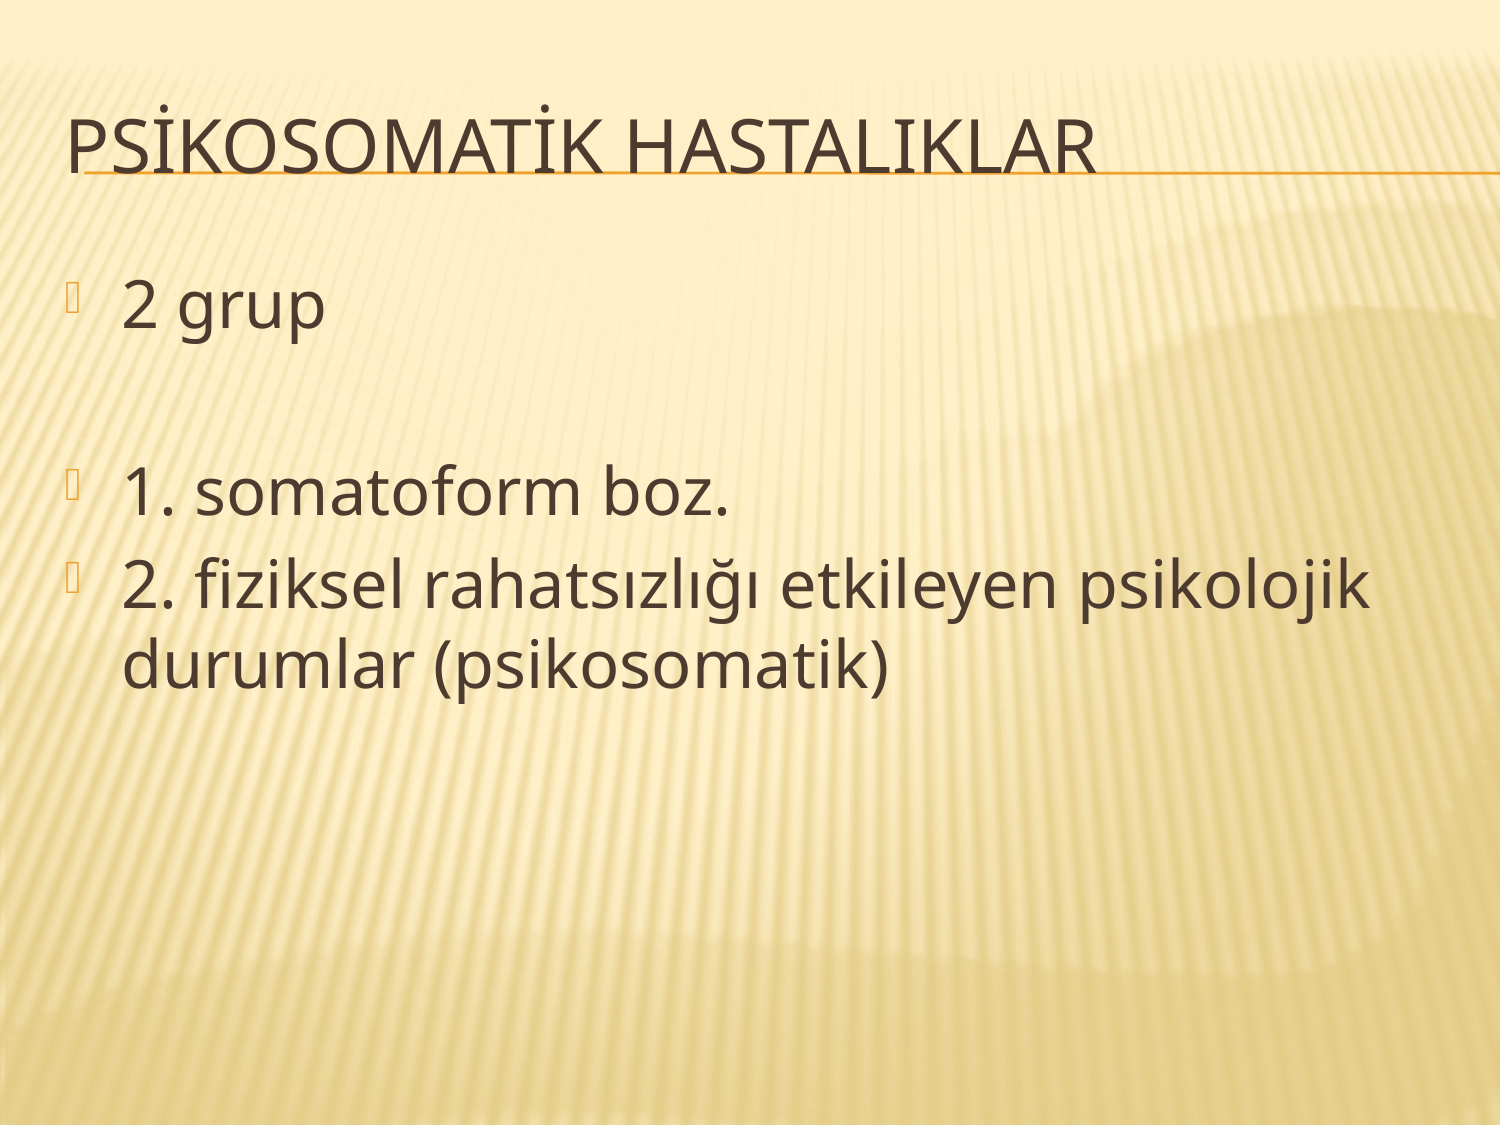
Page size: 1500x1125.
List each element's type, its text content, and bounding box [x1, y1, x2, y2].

title Psikosomatik hastalıklar [50, 75, 1475, 213]
list 2 grup 1. somatoform boz. 2. fiziksel rahatsızlığı etkileyen psikolojik durumlar (psikosomatik) [50, 254, 1475, 998]
